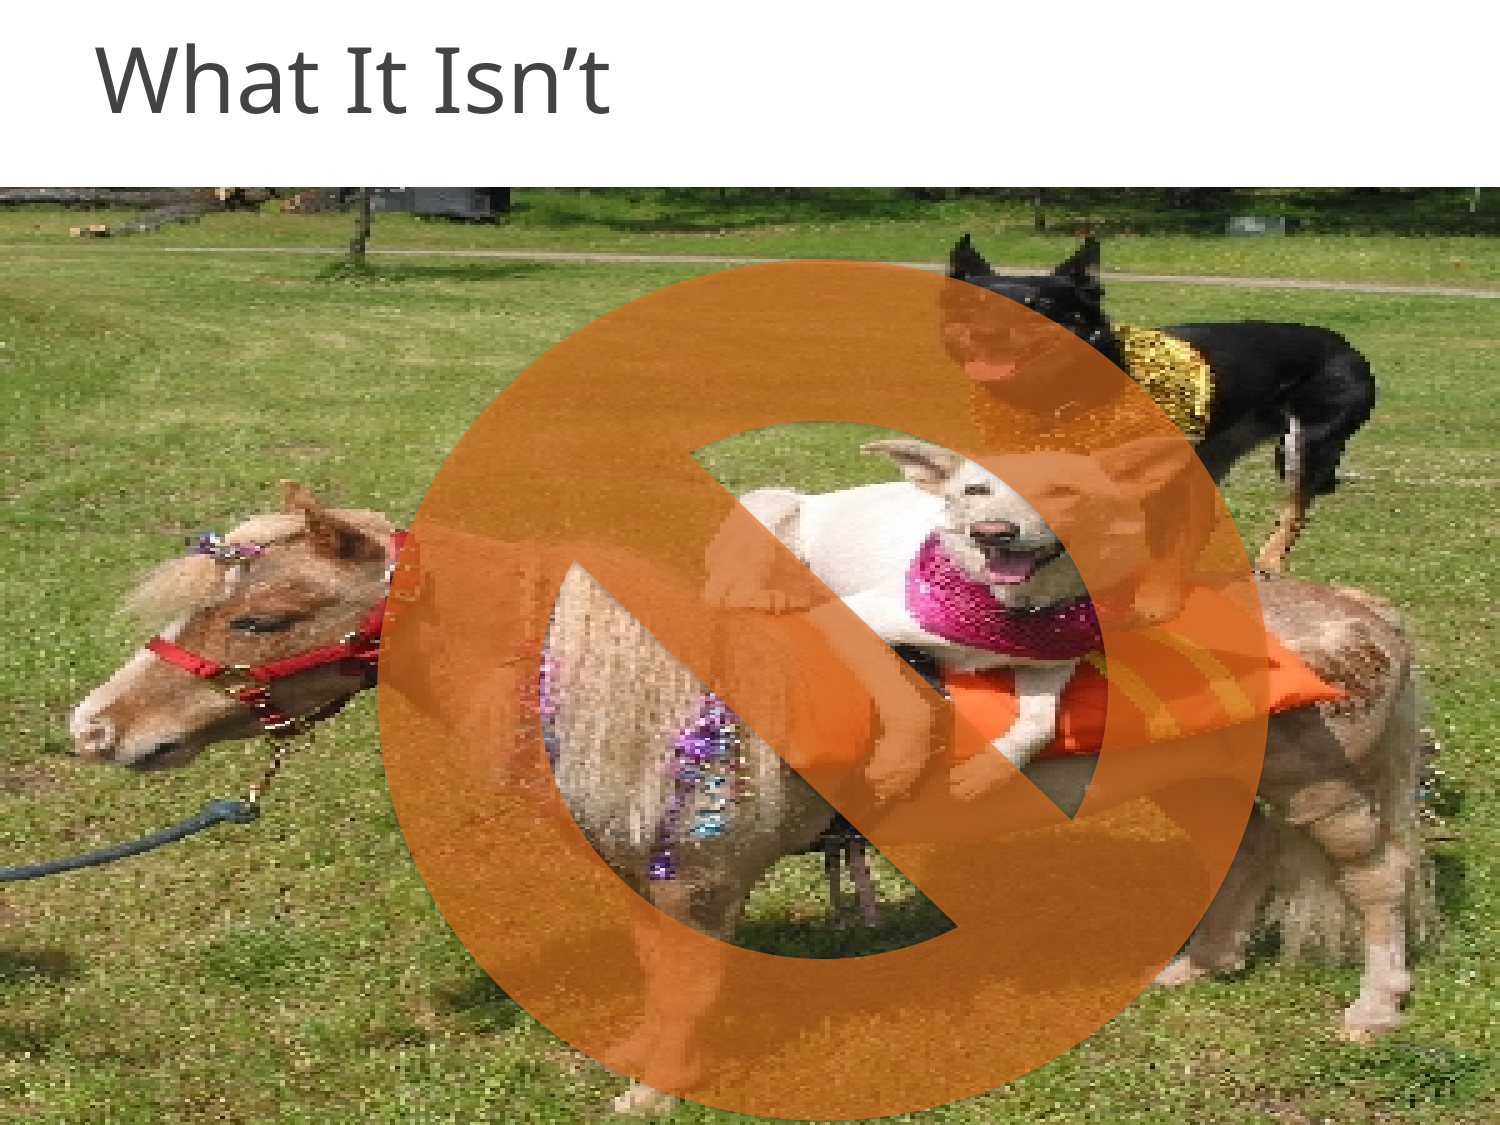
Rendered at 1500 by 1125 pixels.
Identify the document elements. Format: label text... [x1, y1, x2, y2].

text_box What It Isn’t [79, 14, 1430, 185]
picture [0, 187, 1500, 1125]
